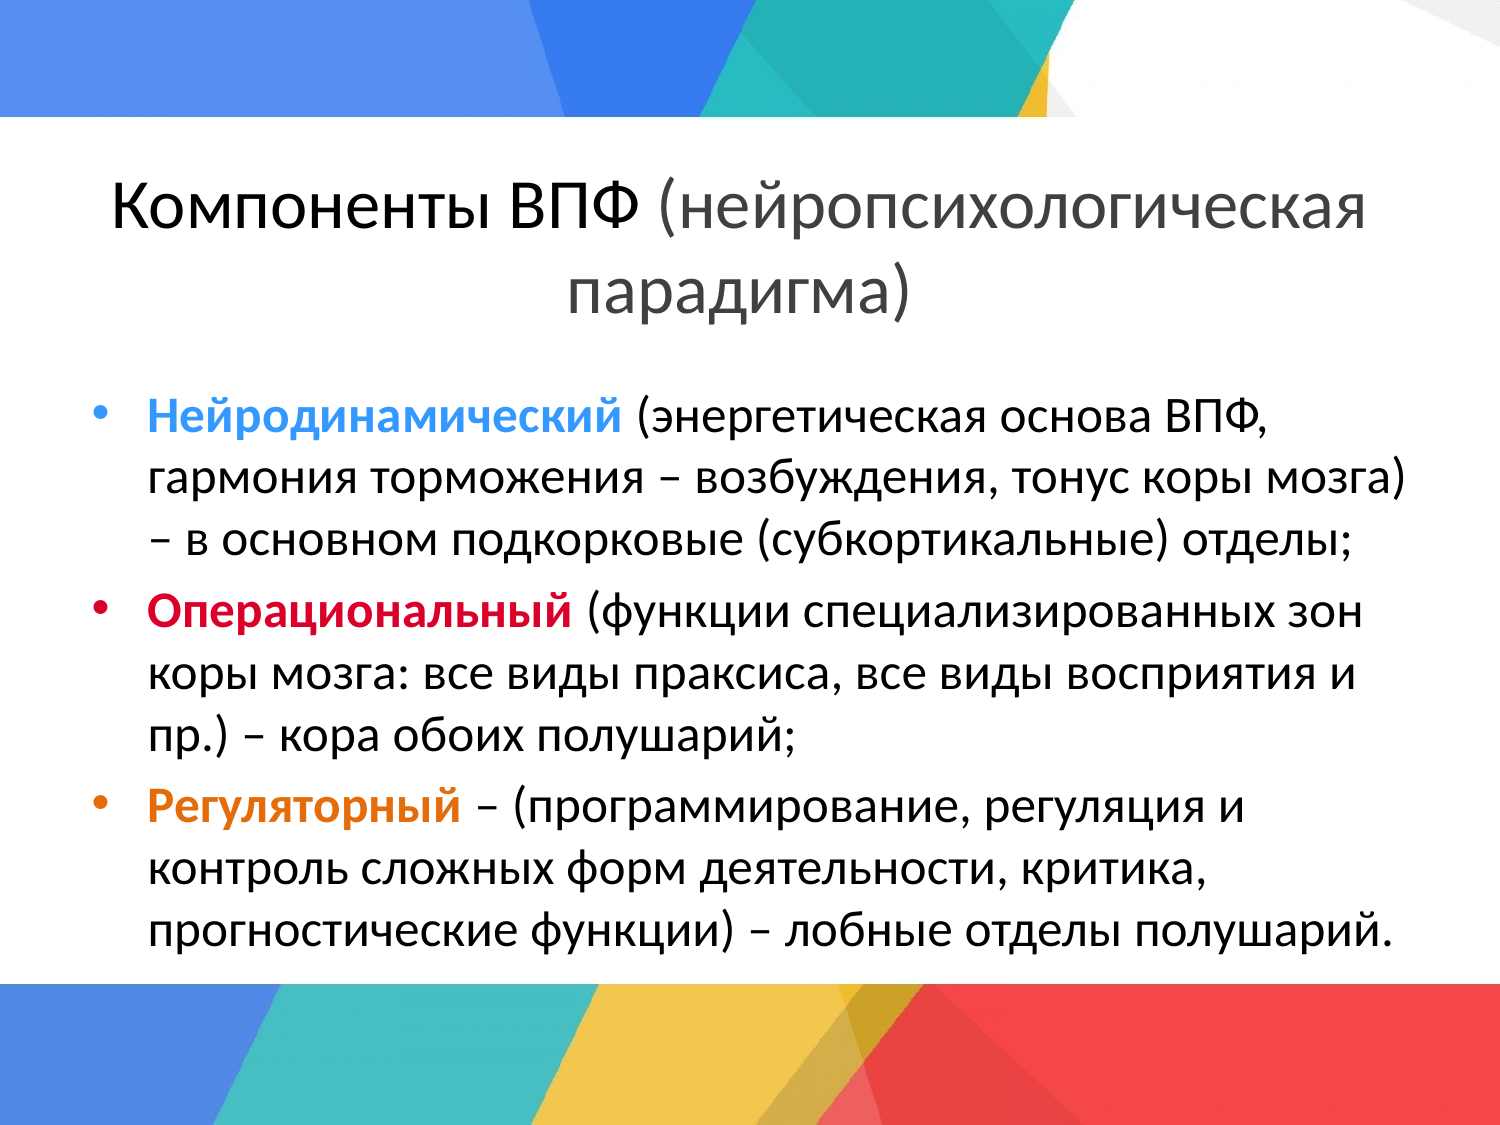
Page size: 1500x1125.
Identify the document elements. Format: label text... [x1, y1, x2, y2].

list Нейродинамический (энергетическая основа ВПФ, гармония торможения – возбуждения, тонус коры мозга) – в основном подкорковые (субкортикальные) отделы; Операциональный (функции специализированных зон коры мозга: все виды праксиса, все виды восприятия и пр.) – кора обоих полушарий; Регуляторный – (программирование, регуляция и контроль сложных форм деятельности, критика, прогностические функции) – лобные отделы полушарий. [76, 373, 1427, 988]
title Компоненты ВПФ (нейропсихологическая парадигма) [64, 149, 1415, 337]
picture [0, 0, 1500, 1125]
